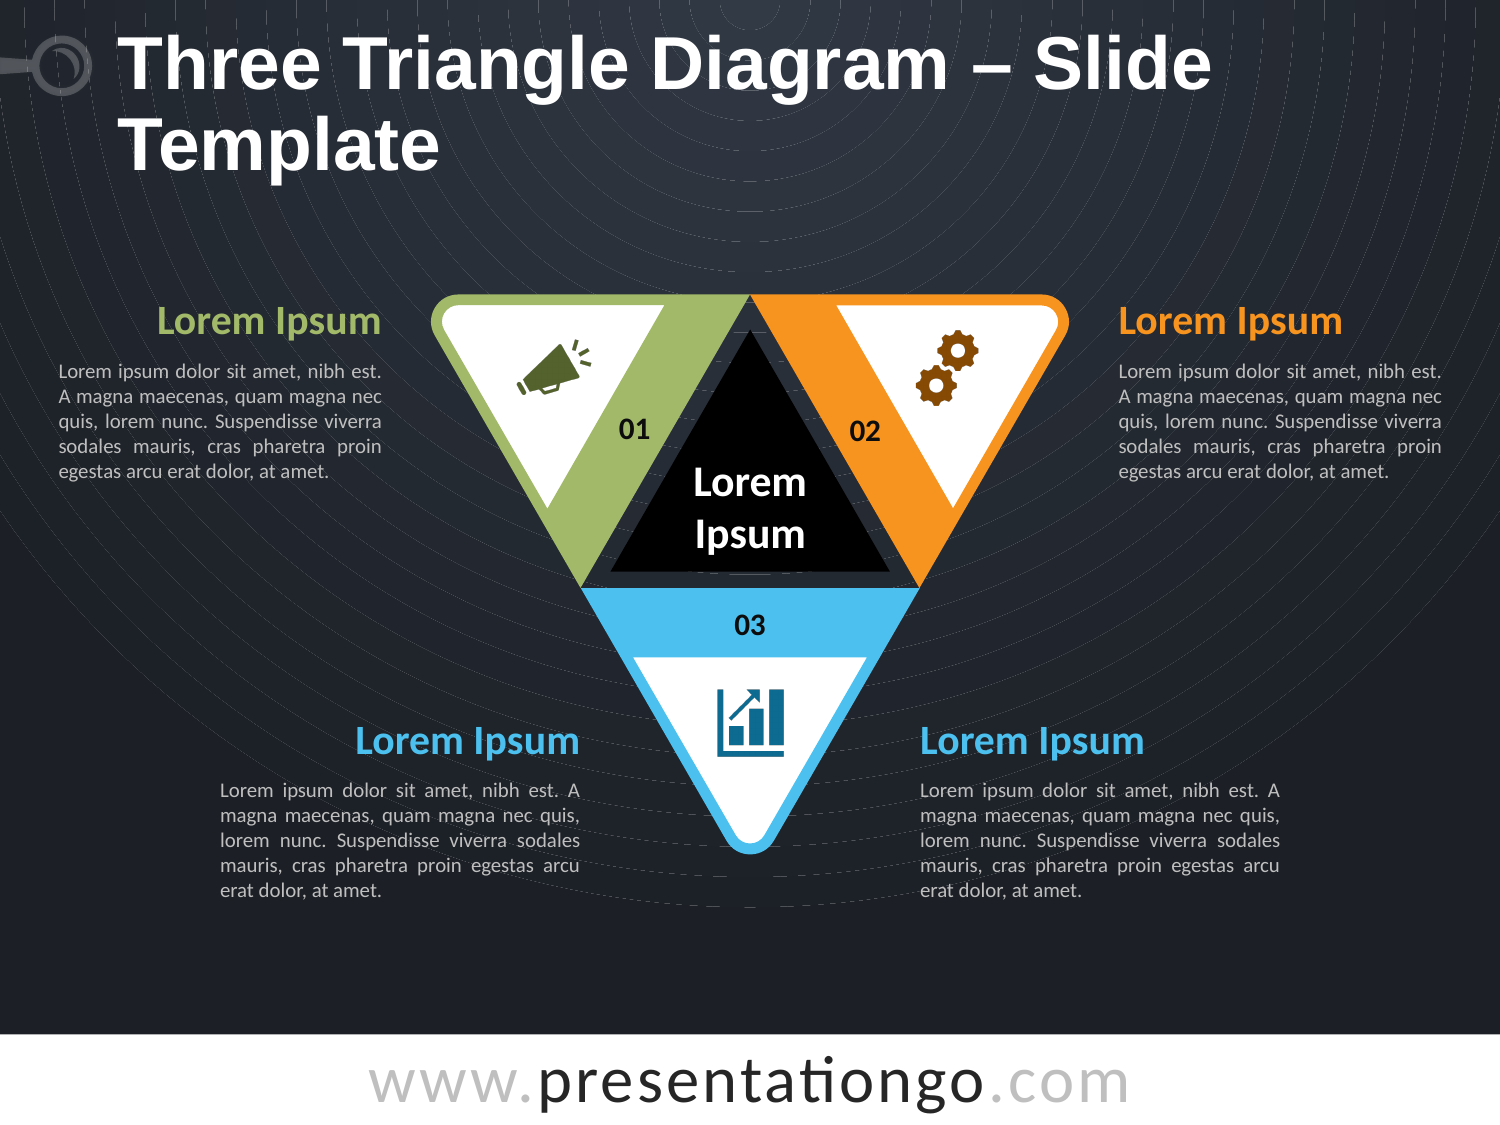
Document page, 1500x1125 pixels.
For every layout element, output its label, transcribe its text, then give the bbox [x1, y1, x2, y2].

picture [704, 677, 796, 769]
text_box [634, 658, 865, 843]
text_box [920, 704, 1281, 911]
text_box 03 [719, 596, 781, 649]
text_box [683, 329, 817, 444]
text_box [58, 284, 383, 492]
picture [901, 322, 993, 414]
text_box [1118, 284, 1443, 492]
picture [507, 322, 599, 414]
text_box [749, 294, 1070, 588]
text_box [580, 588, 920, 855]
text_box [838, 306, 1058, 506]
text_box 02 [834, 402, 896, 455]
text_box Lorem Ipsum [656, 444, 844, 565]
text_box [442, 306, 663, 507]
text_box 01 [603, 401, 666, 454]
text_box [220, 704, 581, 911]
text_box [610, 491, 890, 572]
text_box [430, 294, 750, 588]
title Three Triangle Diagram – Slide Template [103, 17, 1500, 139]
